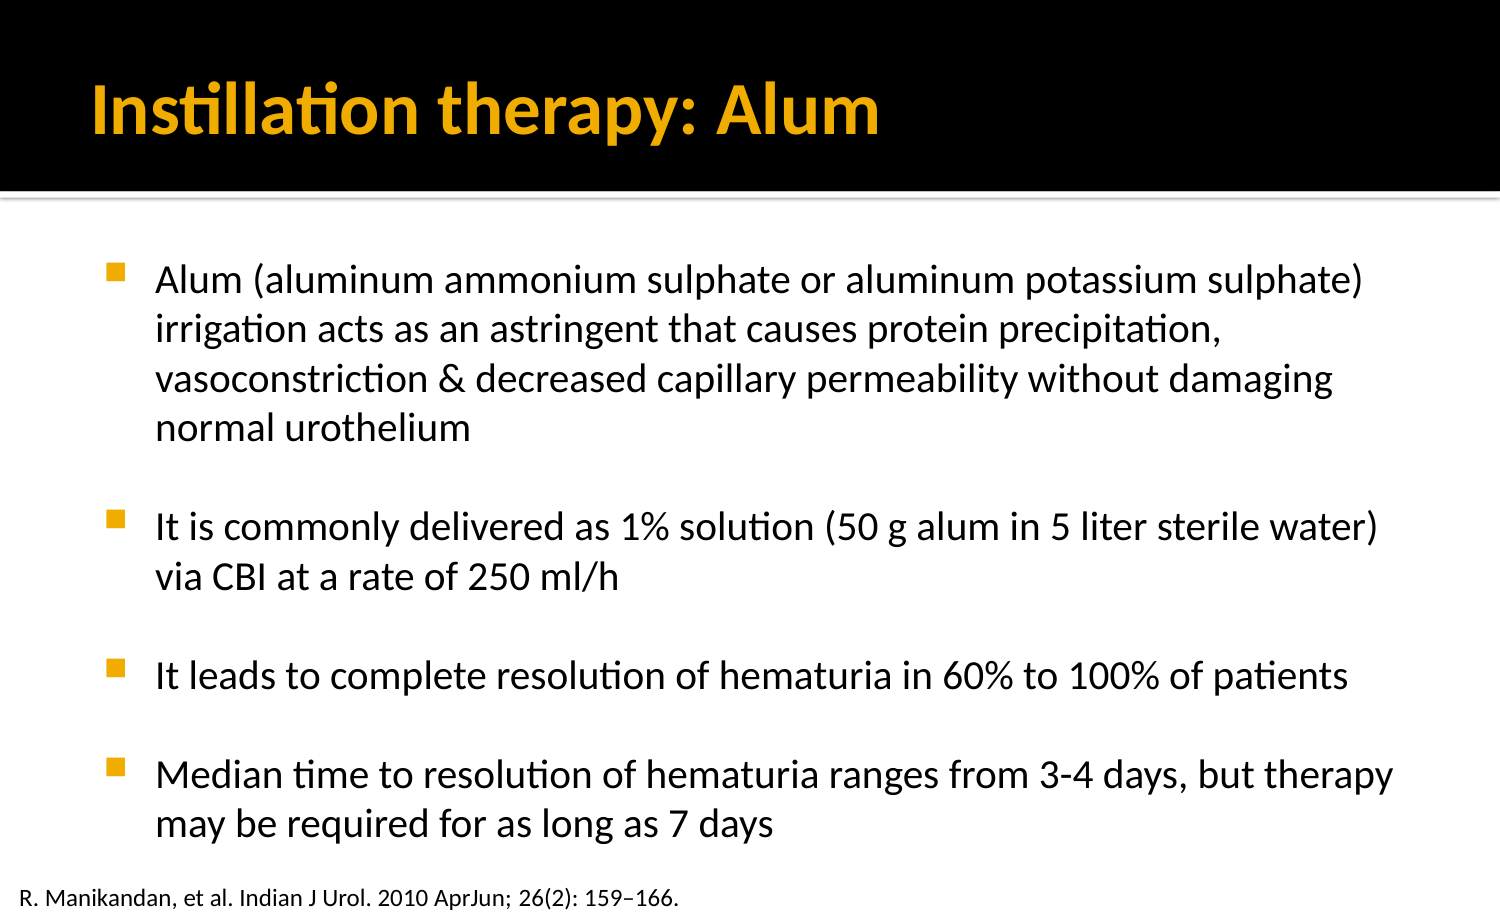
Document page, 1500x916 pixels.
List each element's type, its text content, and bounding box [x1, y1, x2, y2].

list Alum (aluminum ammonium sulphate or aluminum potassium sulphate) irrigation acts as an astringent that causes protein precipitation, vasoconstriction & decreased capillary permeability without damaging normal urothelium It is commonly delivered as 1% solution (50 g alum in 5 liter sterile water) via CBI at a rate of 250 ml/h It leads to complete resolution of hematuria in 60% to 100% of patients Median time to resolution of hematuria ranges from 3-4 days, but therapy may be required for as long as 7 days [75, 236, 1425, 855]
title Instillation therapy: Alum [75, 20, 1425, 188]
text_box R. Manikandan, et al. Indian J Urol. 2010 AprJun; 26(2): 159–166. [1, 871, 1500, 916]
